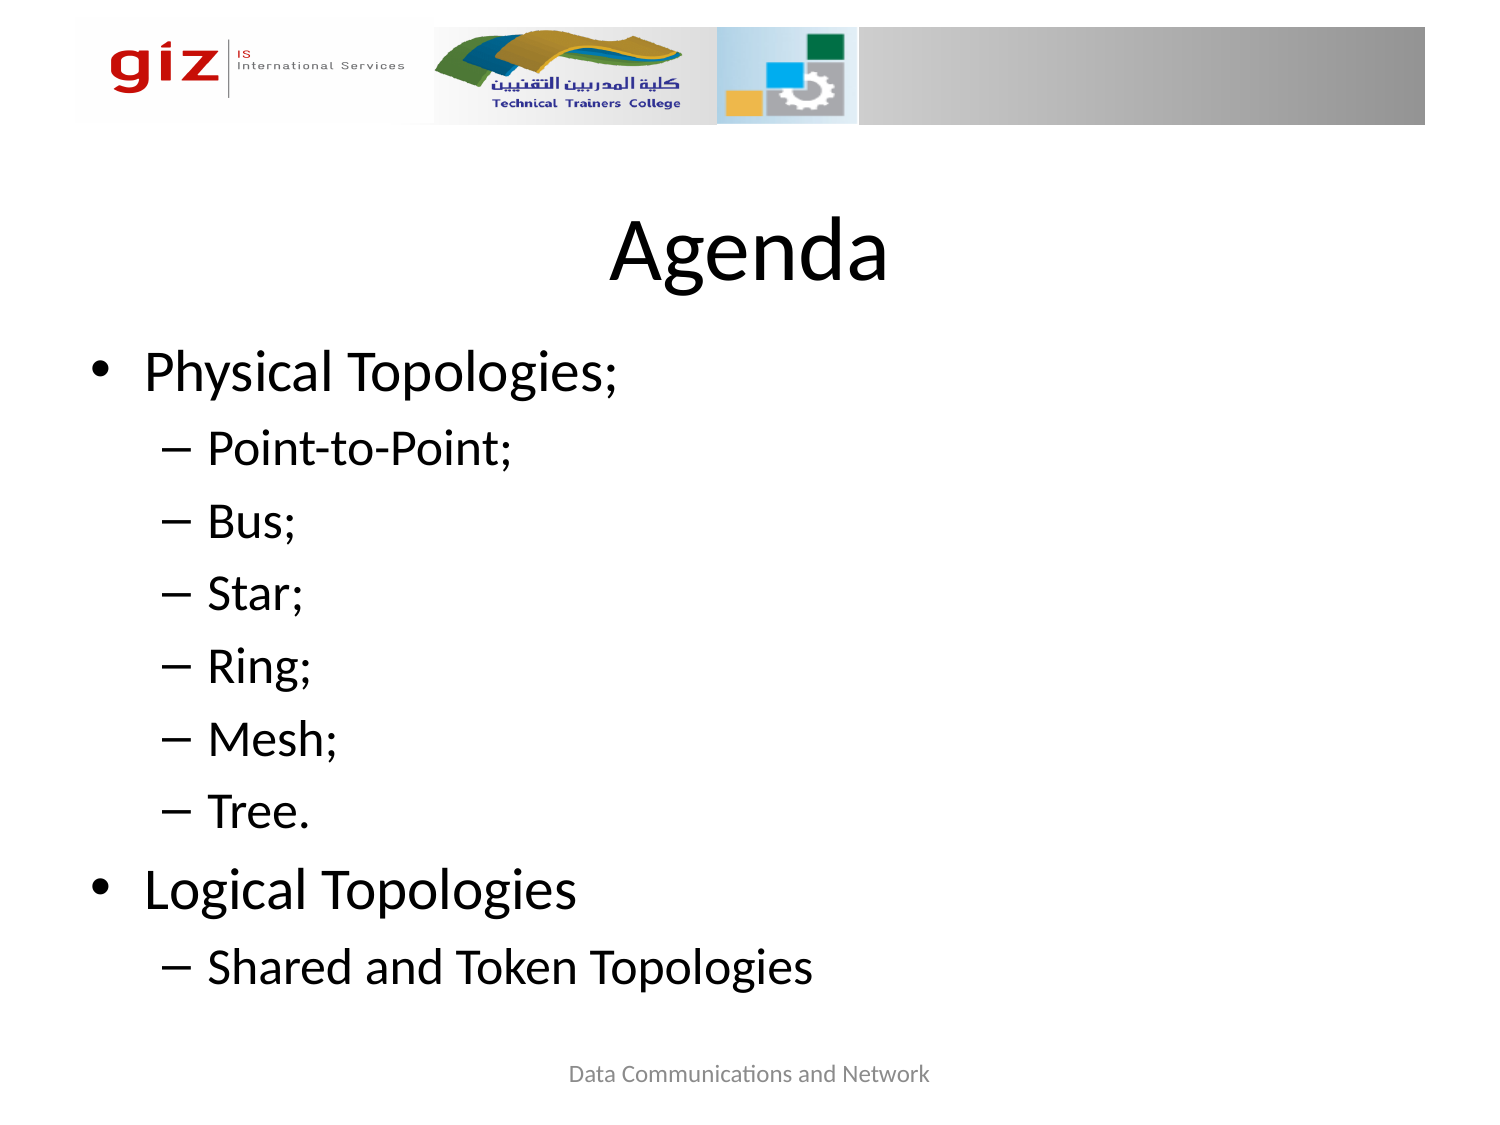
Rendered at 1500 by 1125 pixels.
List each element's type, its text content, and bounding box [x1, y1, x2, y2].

footer Data Communications and Network [512, 1042, 988, 1103]
picture [74, 17, 694, 124]
list Physical Topologies; Point-to-Point; Bus; Star; Ring; Mesh; Tree. Logical Topologies Shared and Token Topologies [75, 324, 1425, 1005]
picture [716, 27, 859, 125]
text_box [437, 27, 715, 125]
title Agenda [75, 149, 1425, 324]
text_box [859, 27, 1425, 125]
